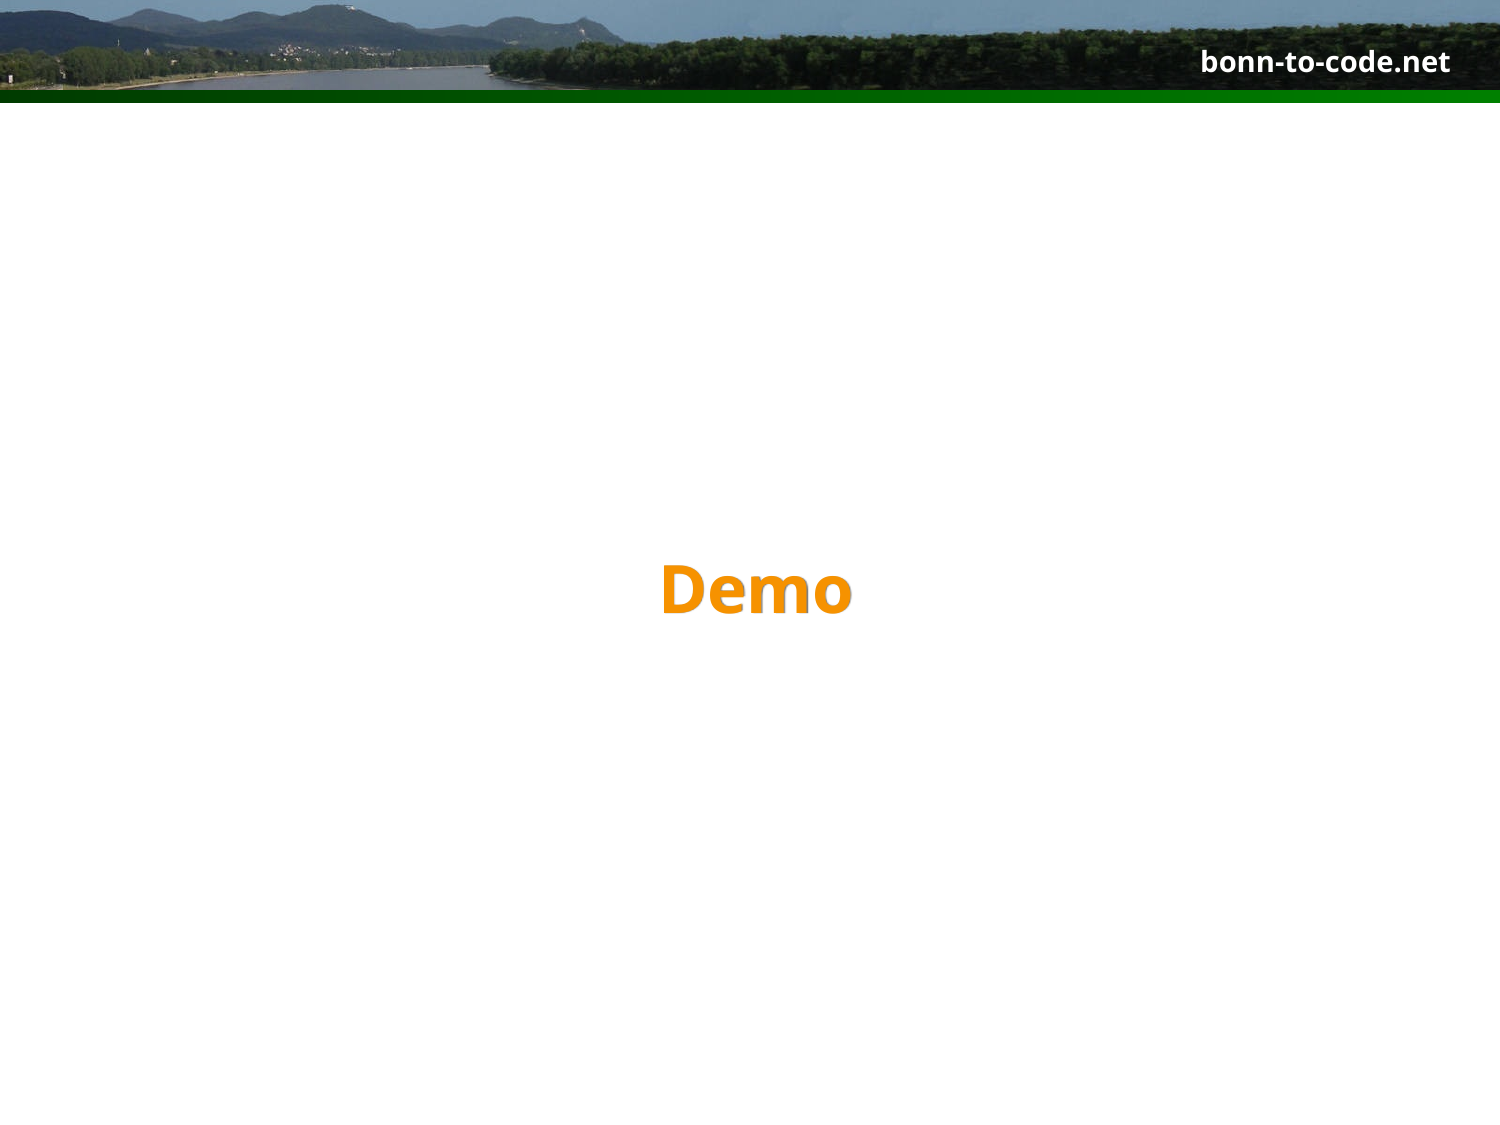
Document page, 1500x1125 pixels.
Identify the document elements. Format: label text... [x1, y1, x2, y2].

picture [0, 0, 1500, 90]
title Demo [118, 538, 1394, 658]
